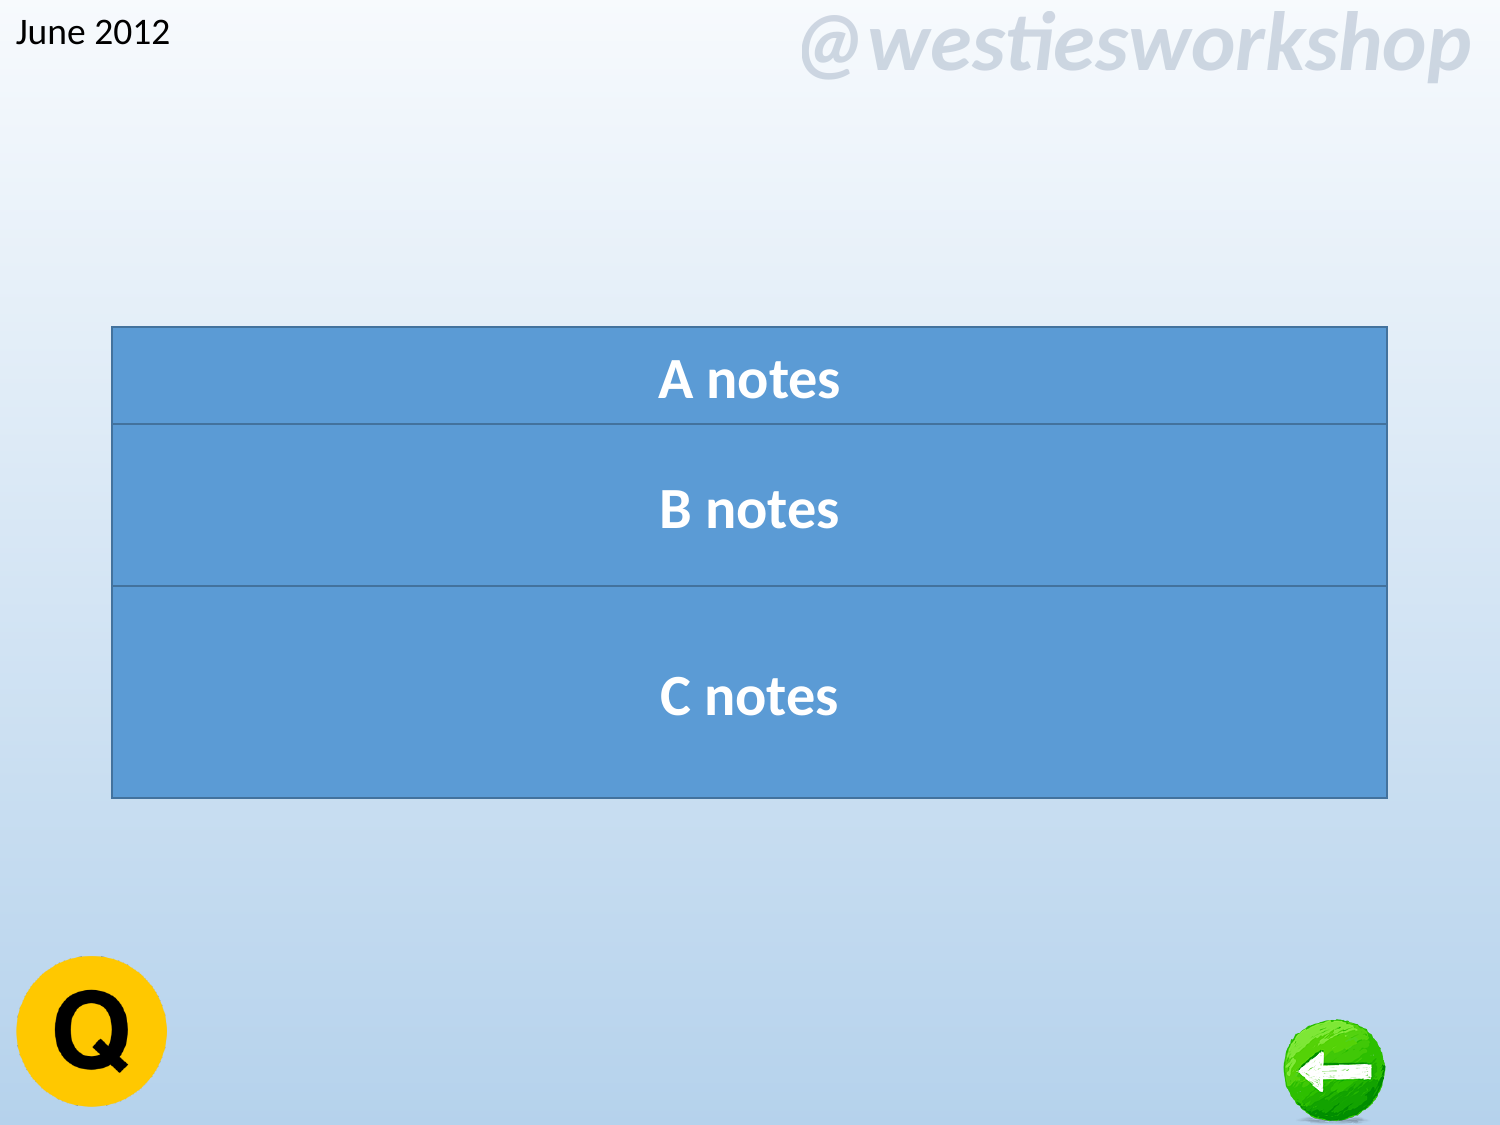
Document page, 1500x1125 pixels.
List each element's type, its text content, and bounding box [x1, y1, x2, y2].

picture [112, 327, 1388, 798]
picture [1281, 1019, 1387, 1125]
text_box June 2012 [1, 0, 186, 60]
picture [0, 932, 191, 1125]
